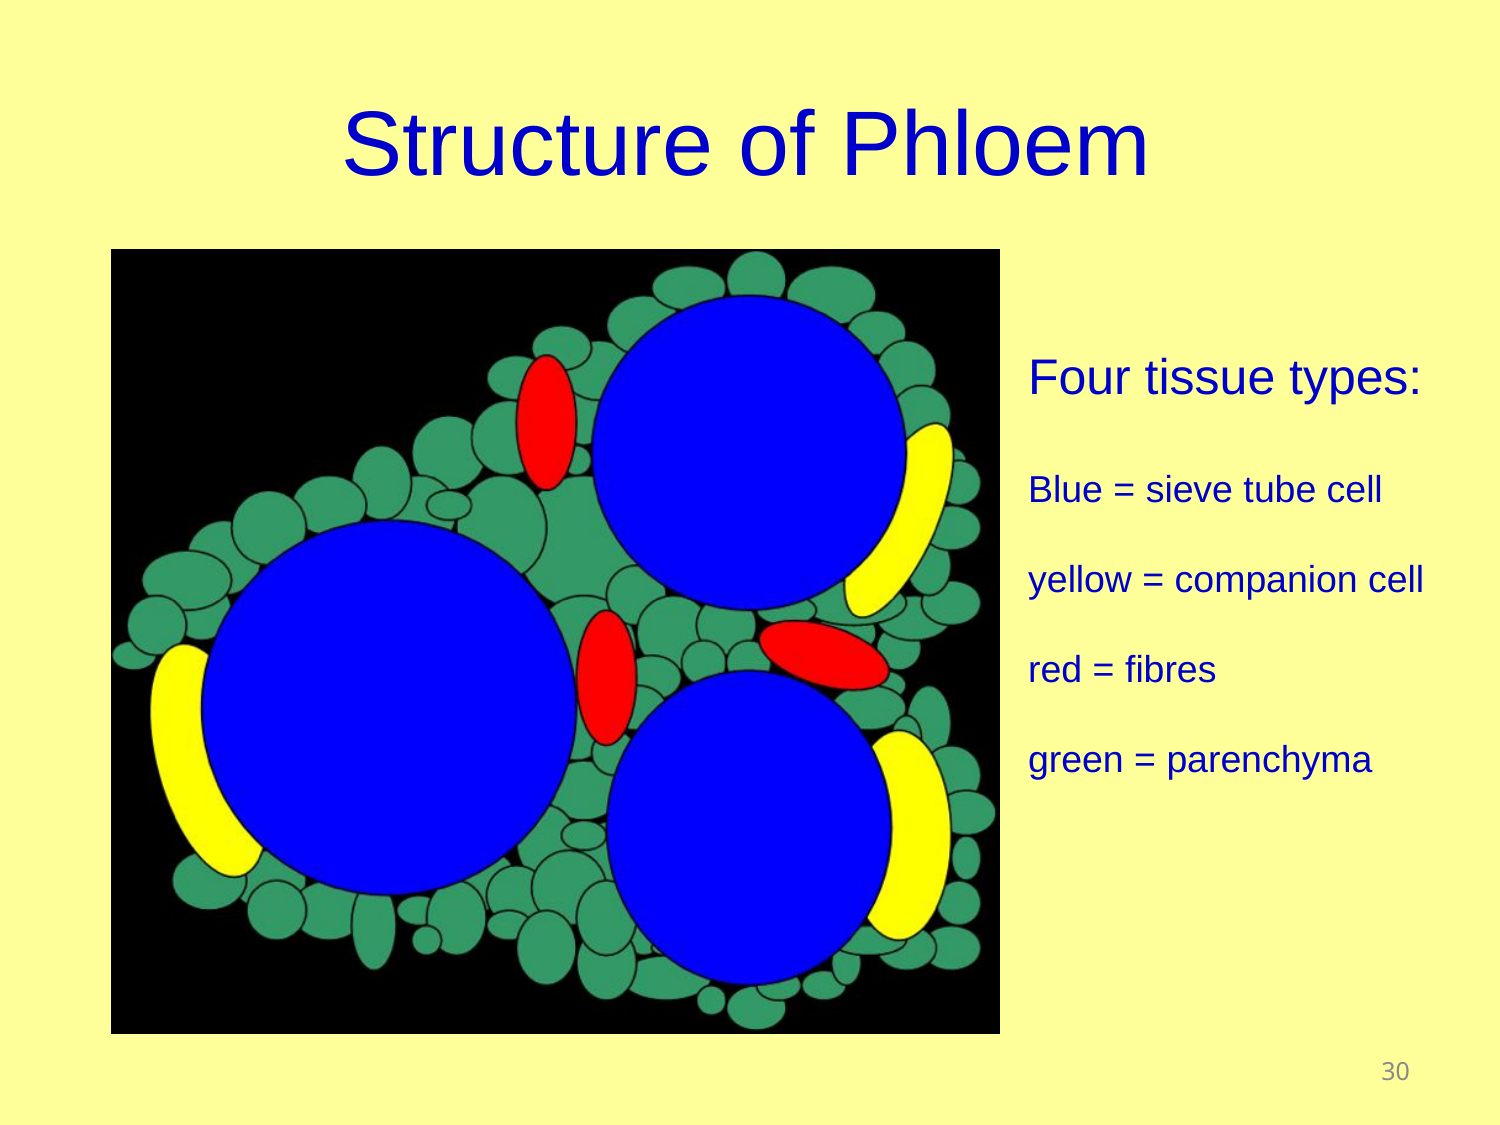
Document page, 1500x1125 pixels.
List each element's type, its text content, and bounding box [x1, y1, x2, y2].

title Structure of Phloem [75, 45, 1425, 233]
text_box Four tissue types: Blue = sieve tube cell yellow = companion cell red = fibres green = parenchyma [1021, 314, 1442, 1015]
slide_number 30 [1074, 1042, 1425, 1103]
picture [111, 249, 1001, 1034]
